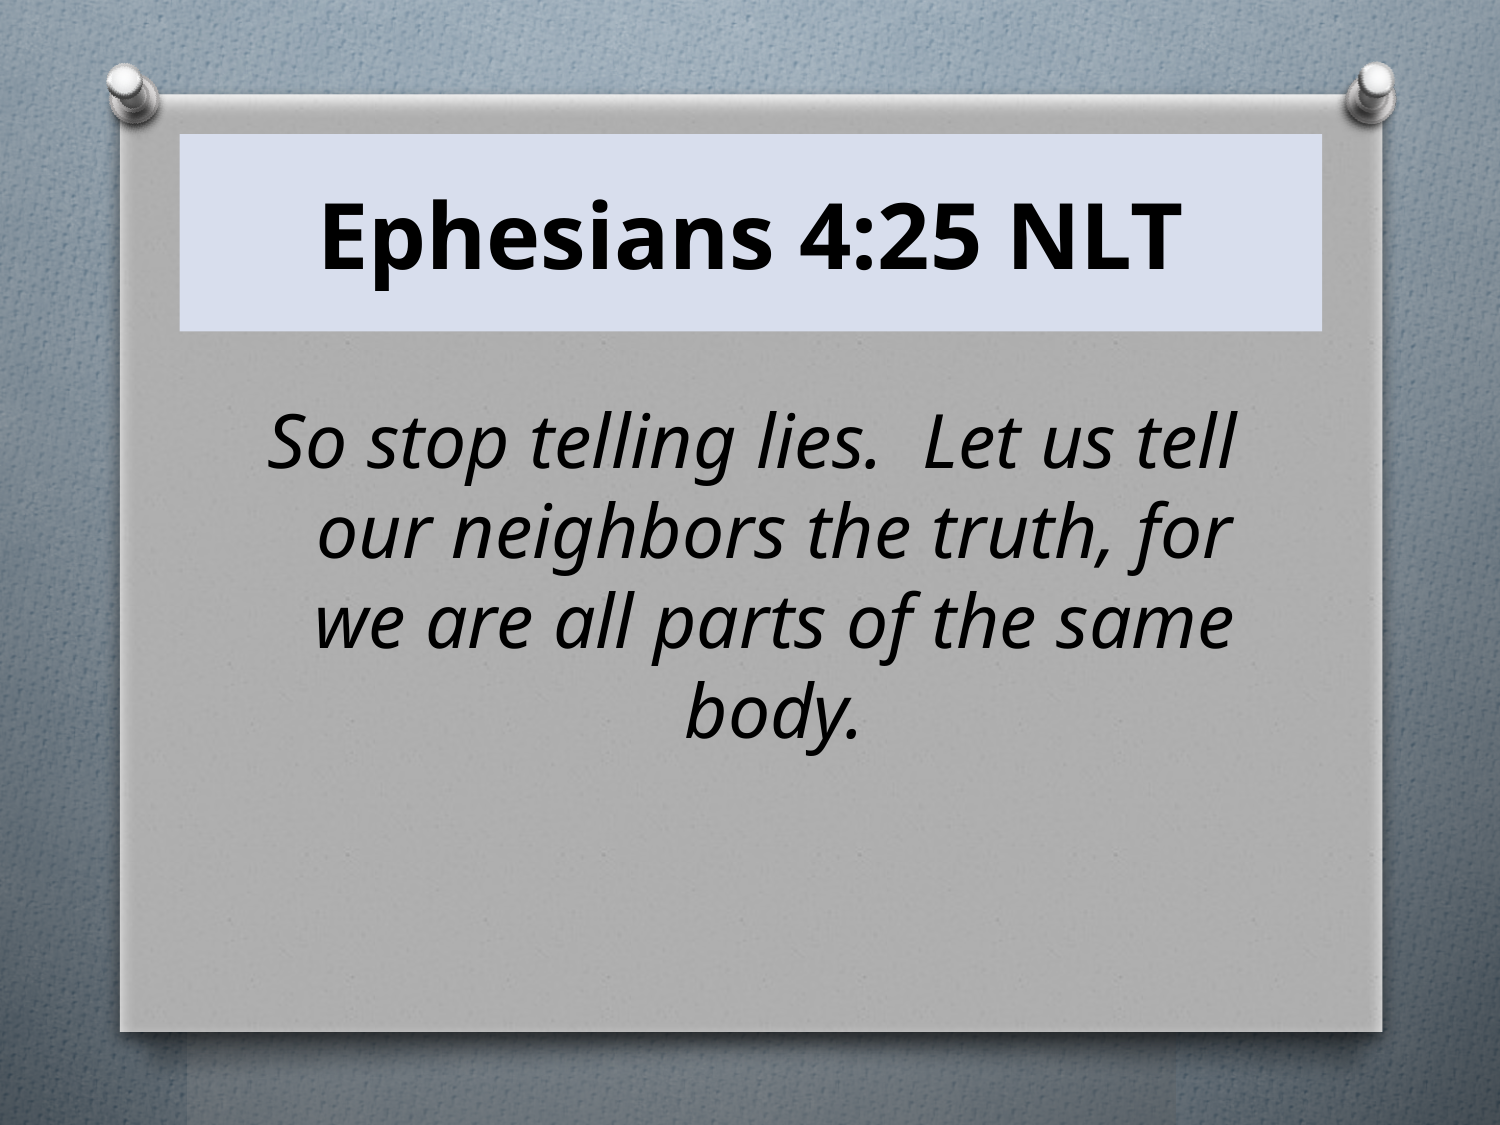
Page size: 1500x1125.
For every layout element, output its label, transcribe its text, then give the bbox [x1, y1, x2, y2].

picture [1317, 35, 1439, 156]
title Ephesians 4:25 NLT [179, 134, 1323, 332]
list So stop telling lies. Let us tell our neighbors the truth, for we are all parts of the same body. [244, 386, 1261, 978]
picture [75, 29, 198, 153]
